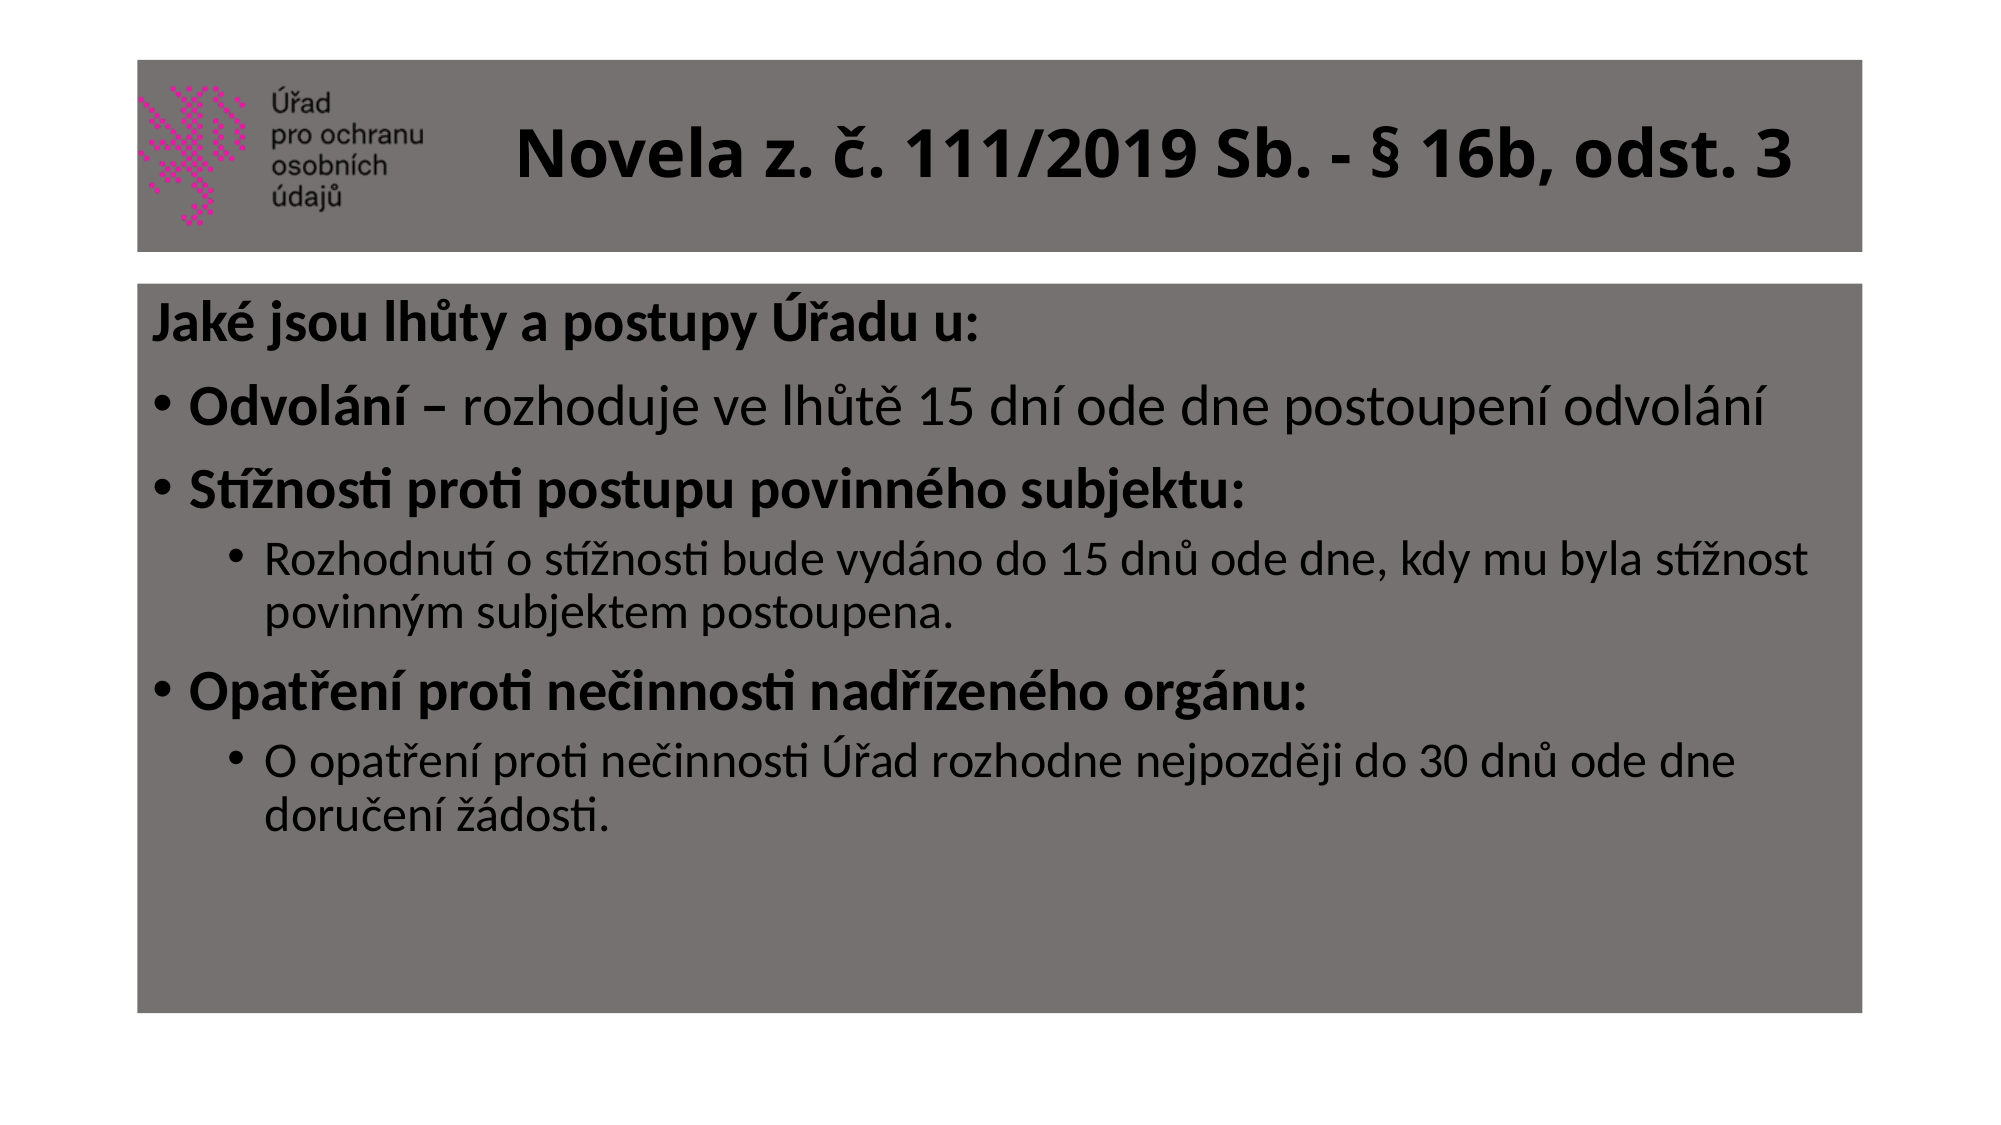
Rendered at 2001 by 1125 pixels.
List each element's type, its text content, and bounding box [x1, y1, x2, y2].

title Novela z. č. 111/2019 Sb. - § 16b, odst. 3 [137, 59, 1863, 252]
list Jaké jsou lhůty a postupy Úřadu u: Odvolání – rozhoduje ve lhůtě 15 dní ode dne postoupení odvolání Stížnosti proti postupu povinného subjektu: Rozhodnutí o stížnosti bude vydáno do 15 dnů ode dne, kdy mu byla stížnost povinným subjektem postoupena. Opatření proti nečinnosti nadřízeného orgánu: O opatření proti nečinnosti Úřad rozhodne nejpozději do 30 dnů ode dne doručení žádosti. [137, 283, 1863, 1014]
picture [137, 85, 425, 227]
